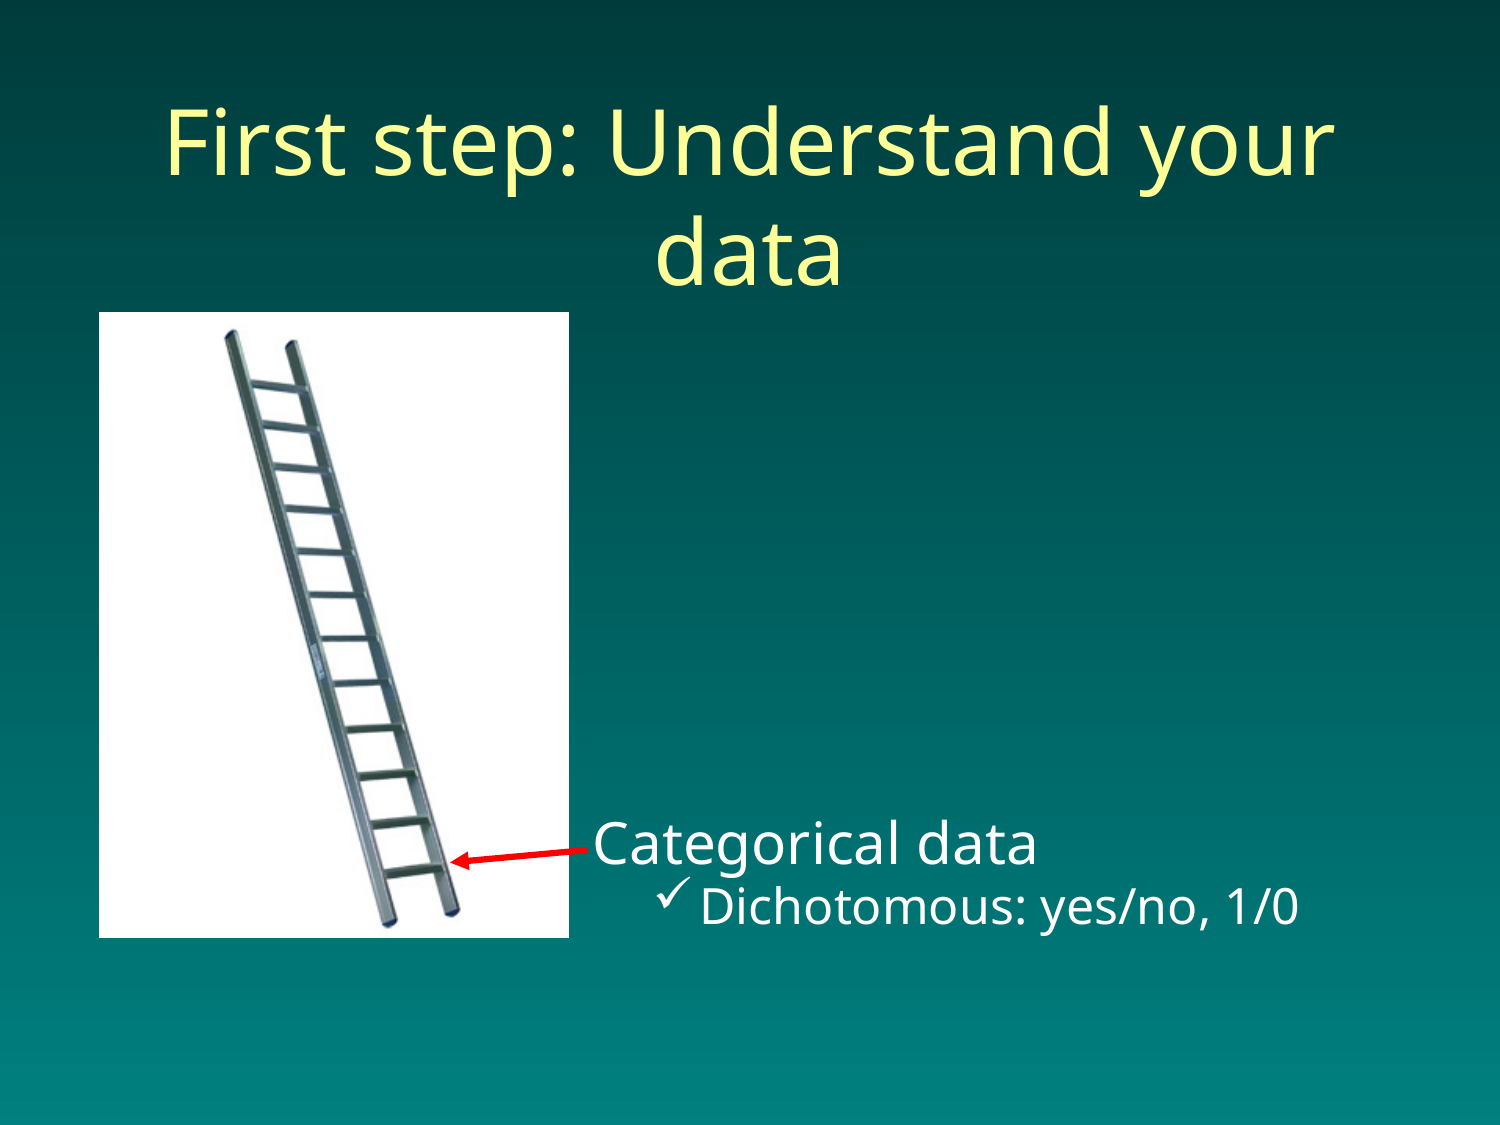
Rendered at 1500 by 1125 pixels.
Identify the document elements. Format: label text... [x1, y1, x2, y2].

list Categorical data Dichotomous: yes/no, 1/0 [562, 812, 1388, 1000]
picture [99, 312, 569, 938]
title First step: Understand your data [112, 99, 1388, 288]
